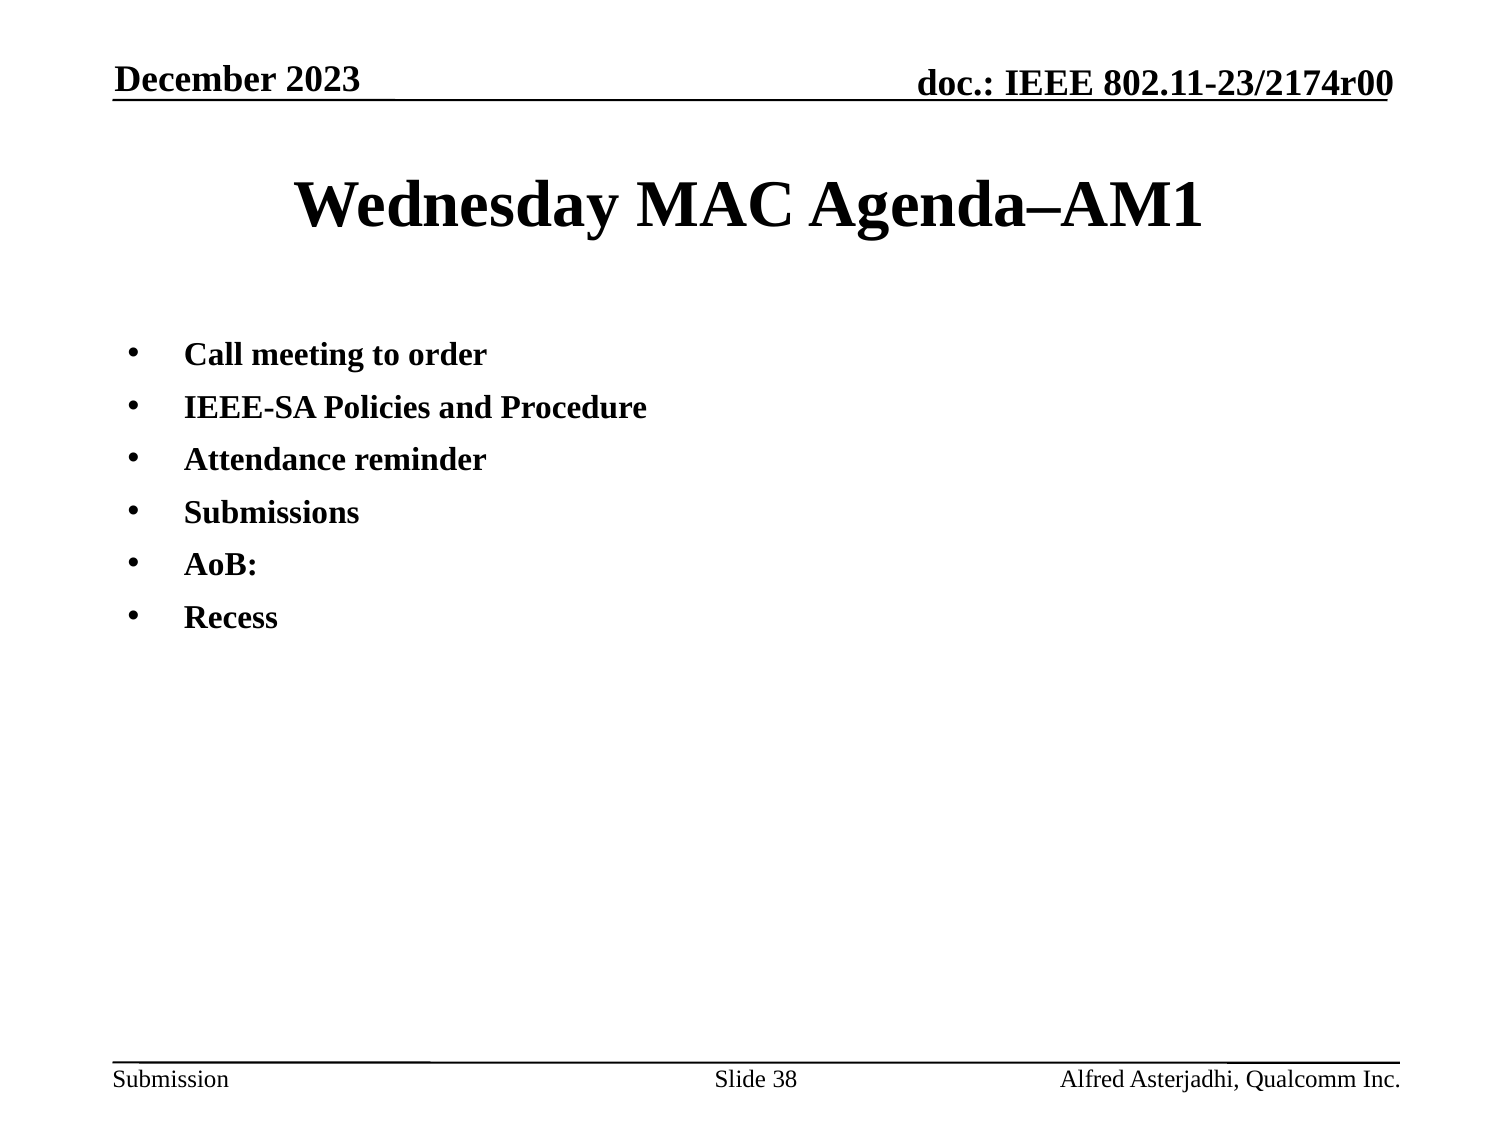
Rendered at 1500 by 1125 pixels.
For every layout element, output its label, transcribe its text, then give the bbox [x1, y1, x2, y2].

title Wednesday MAC Agenda–AM1 [112, 112, 1388, 288]
slide_number Slide 38 [712, 1061, 800, 1123]
footer Alfred Asterjadhi, Qualcomm Inc. [878, 1061, 1402, 1093]
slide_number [114, 54, 423, 100]
list Call meeting to order IEEE-SA Policies and Procedure Attendance reminder Submissions AoB: Recess [112, 324, 1388, 1063]
